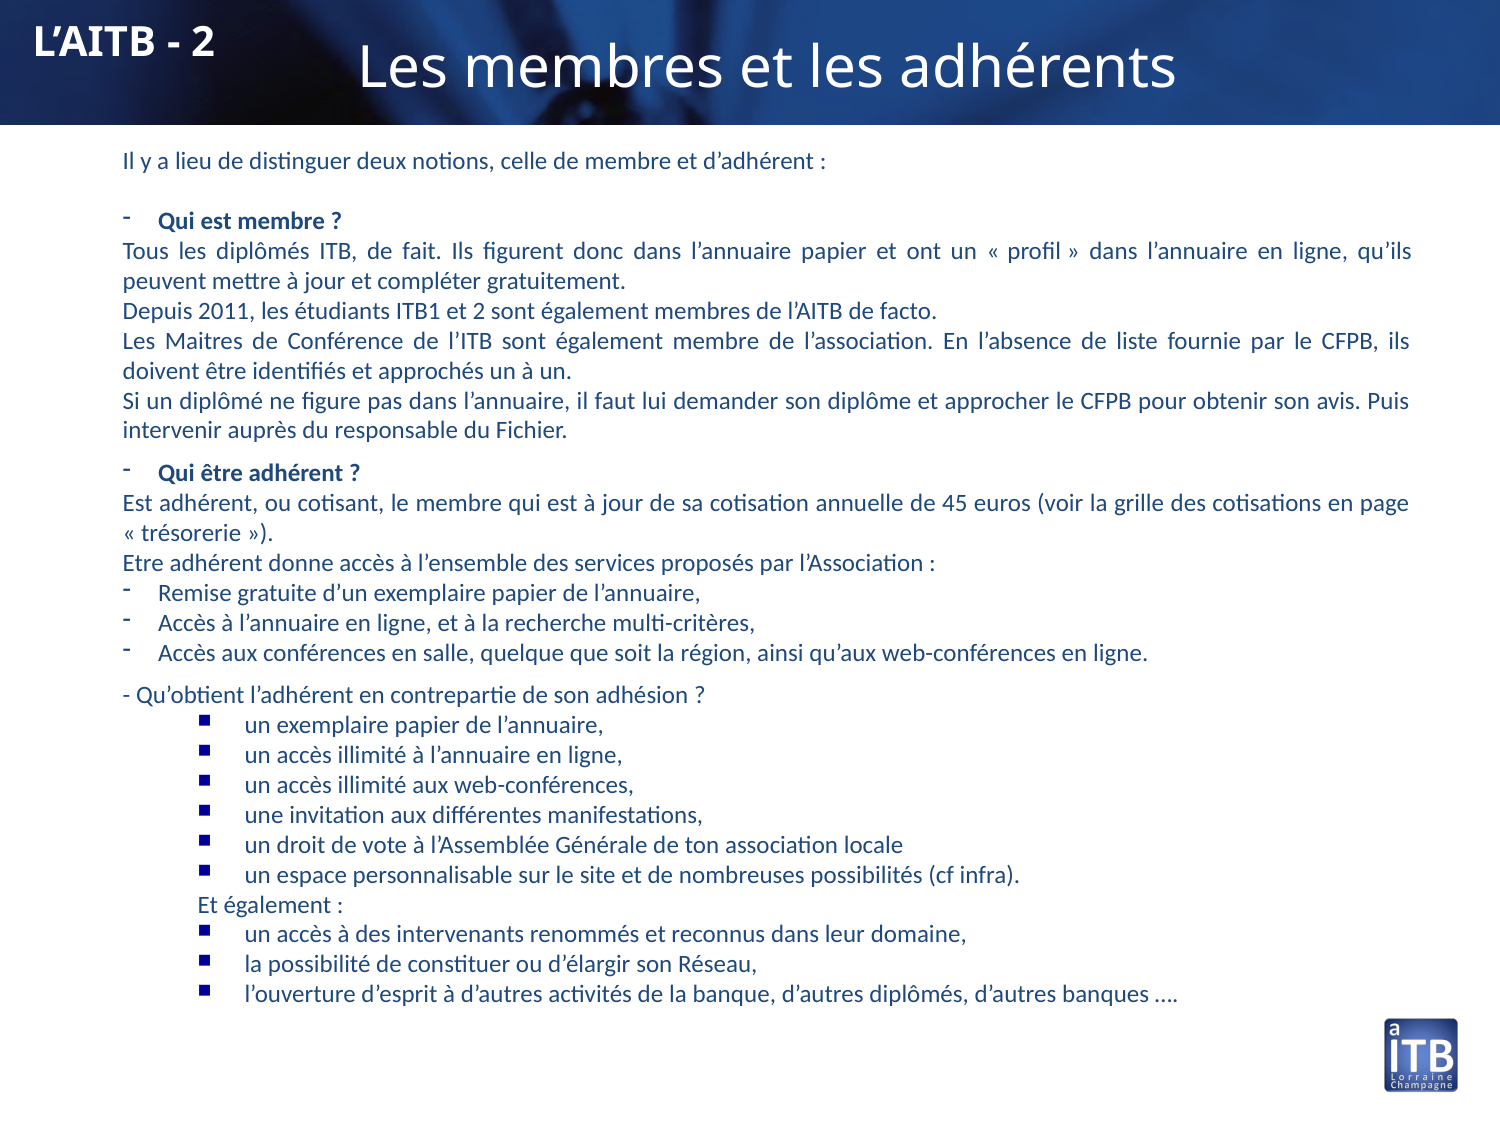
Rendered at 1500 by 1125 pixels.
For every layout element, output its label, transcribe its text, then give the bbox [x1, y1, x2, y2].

text_box Il y a lieu de distinguer deux notions, celle de membre et d’adhérent : Qui est membre ? Tous les diplômés ITB, de fait. Ils figurent donc dans l’annuaire papier et ont un « profil » dans l’annuaire en ligne, qu’ils peuvent mettre à jour et compléter gratuitement. Depuis 2011, les étudiants ITB1 et 2 sont également membres de l’AITB de facto. Les Maitres de Conférence de l’ITB sont également membre de l’association. En l’absence de liste fournie par le CFPB, ils doivent être identifiés et approchés un à un. Si un diplômé ne figure pas dans l’annuaire, il faut lui demander son diplôme et approcher le CFPB pour obtenir son avis. Puis intervenir auprès du responsable du Fichier. Qui être adhérent ? Est adhérent, ou cotisant, le membre qui est à jour de sa cotisation annuelle de 45 euros (voir la grille des cotisations en page « trésorerie »). Etre adhérent donne accès à l’ensemble des services proposés par l’Association : Remise gratuite d’un exemplaire papier de l’annuaire, Accès à l’annuaire en ligne, et à la recherche multi-critères, Accès aux conférences en salle, quelque que soit la région, ainsi qu’aux web-conférences en ligne. - Qu’obtient l’adhérent en contrepartie de son adhésion ? un exemplaire papier de l’annuaire, un accès illimité à l’annuaire en ligne, un accès illimité aux web-conférences, une invitation aux différentes manifestations, un droit de vote à l’Assemblée Générale de ton association locale un espace personnalisable sur le site et de nombreuses possibilités (cf infra). Et également : un accès à des intervenants renommés et reconnus dans leur domaine, la possibilité de constituer ou d’élargir son Réseau, l’ouverture d’esprit à d’autres activités de la banque, d’autres diplômés, d’autres banques …. [108, 137, 1428, 1076]
text_box L’AITB - 2 [17, 7, 281, 87]
picture [0, 0, 1500, 125]
picture [1376, 1011, 1464, 1100]
text_box Les membres et les adhérents [183, 22, 1353, 102]
